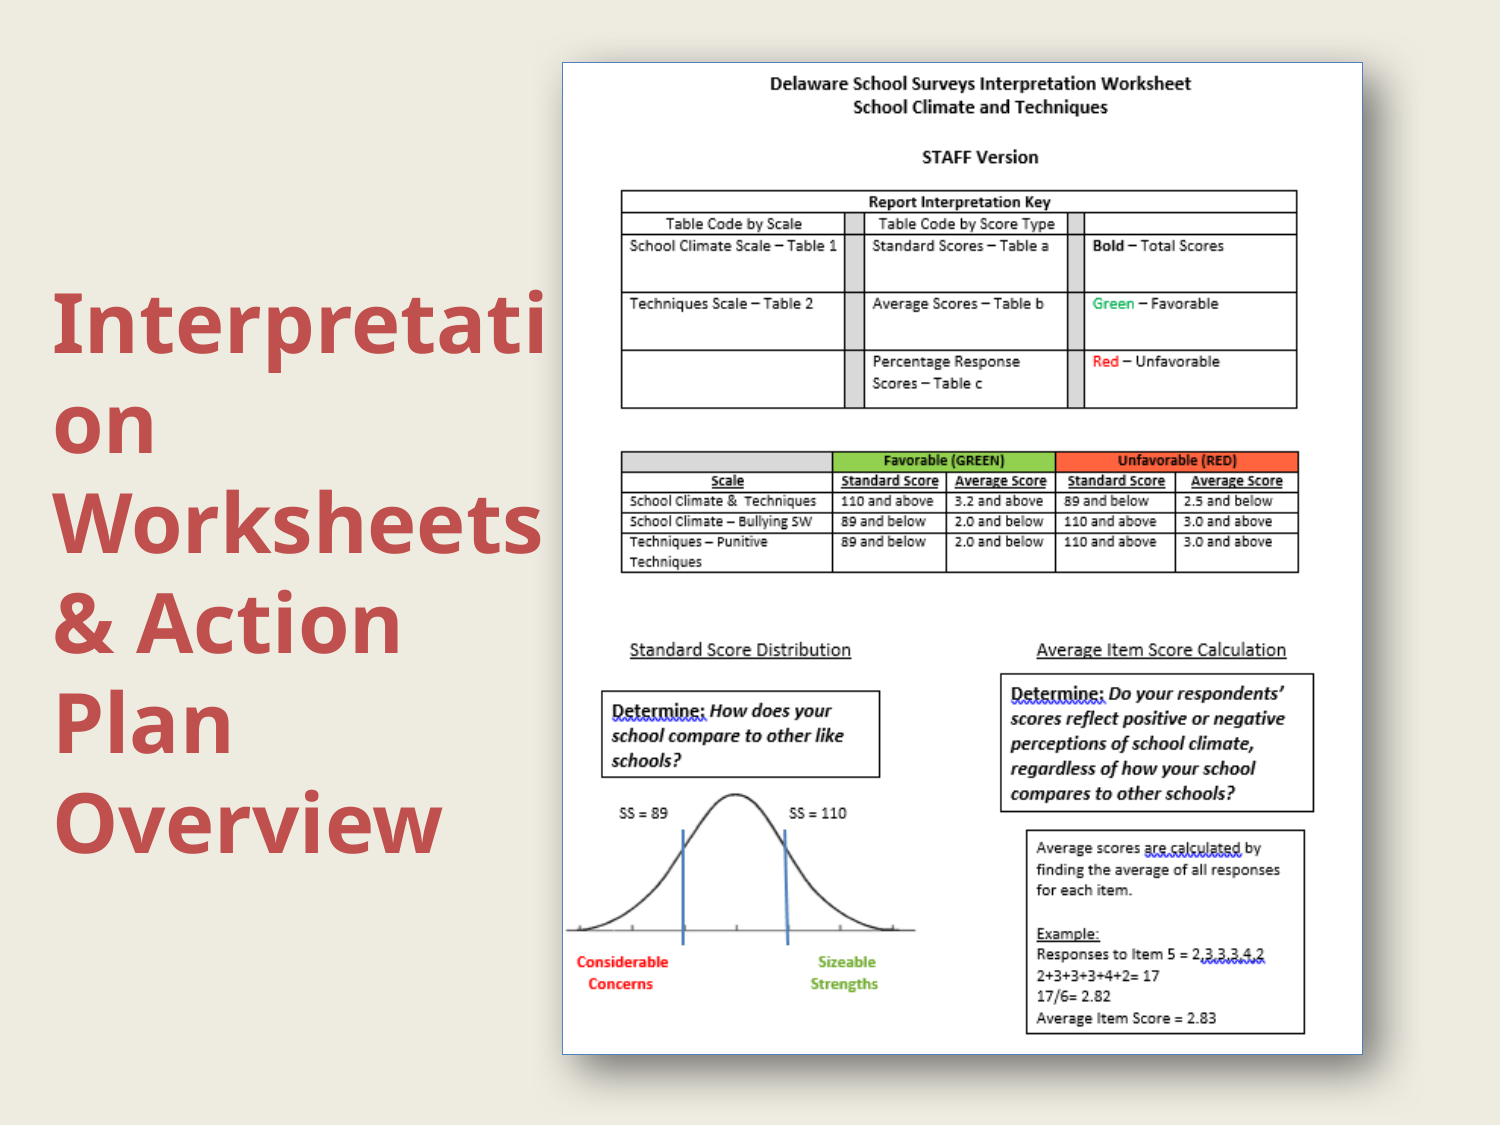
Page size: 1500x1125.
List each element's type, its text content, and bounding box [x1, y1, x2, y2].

picture [562, 62, 1363, 1055]
text_box Interpretation Worksheets & Action Plan Overview [37, 262, 544, 878]
